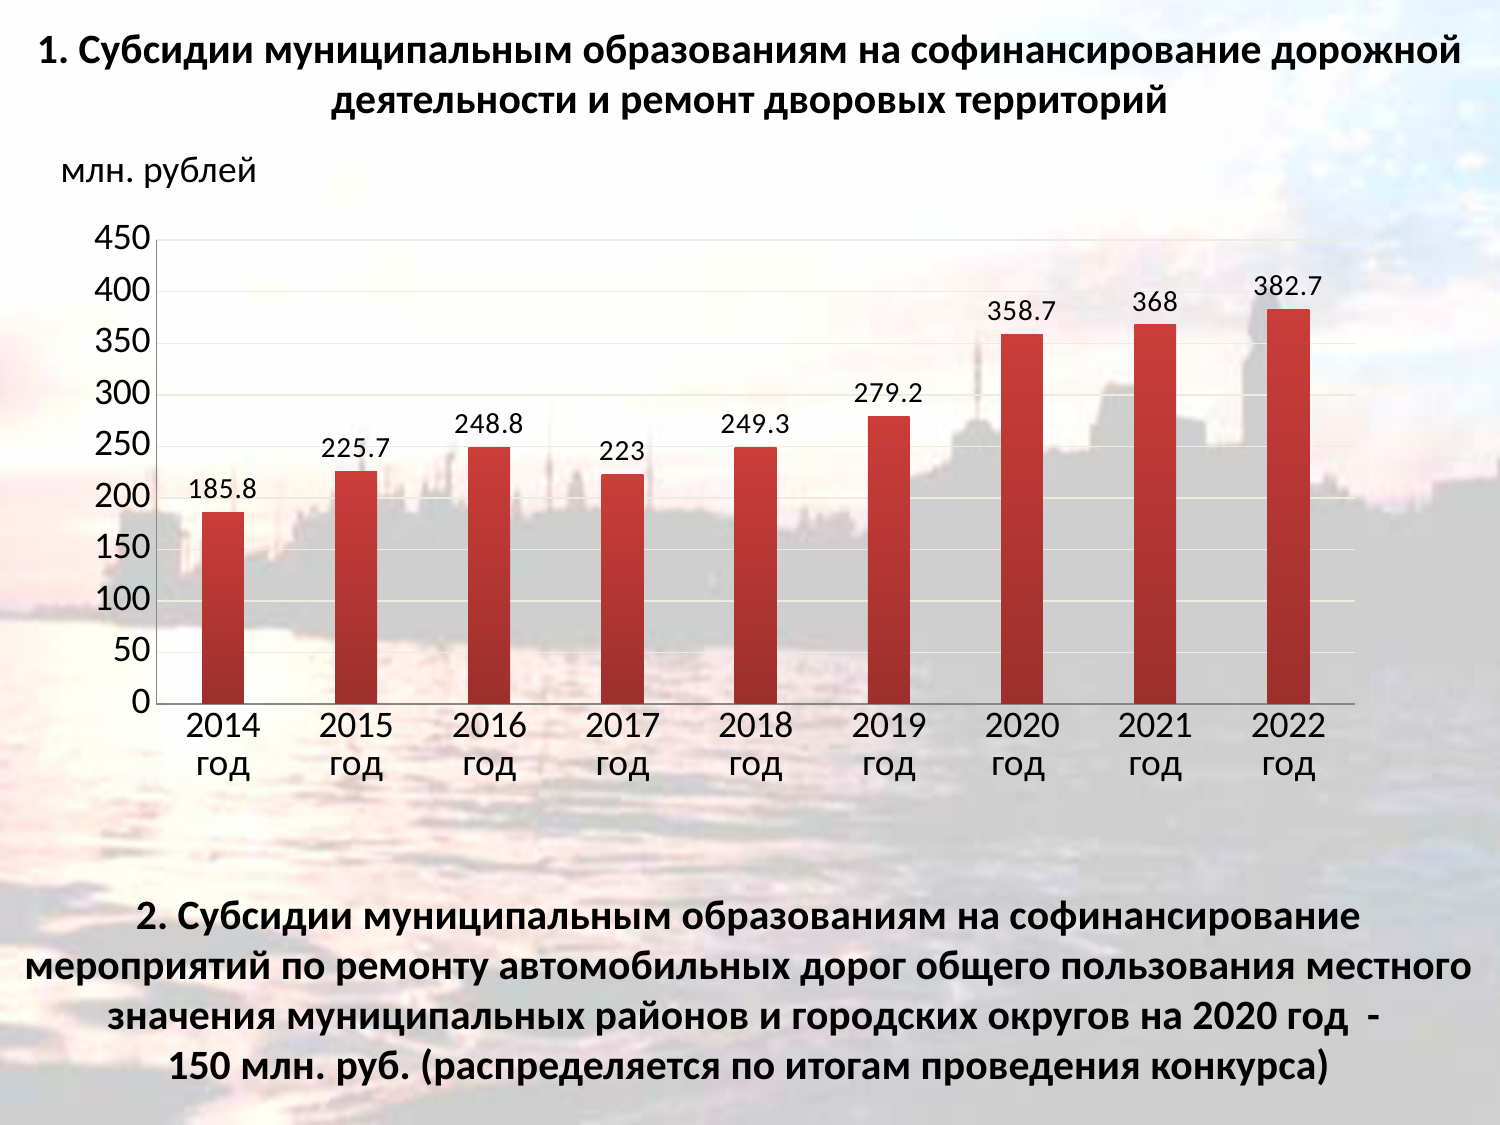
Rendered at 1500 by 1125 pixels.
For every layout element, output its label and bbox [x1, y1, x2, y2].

chart [41, 193, 1389, 927]
picture [0, 0, 1500, 1125]
